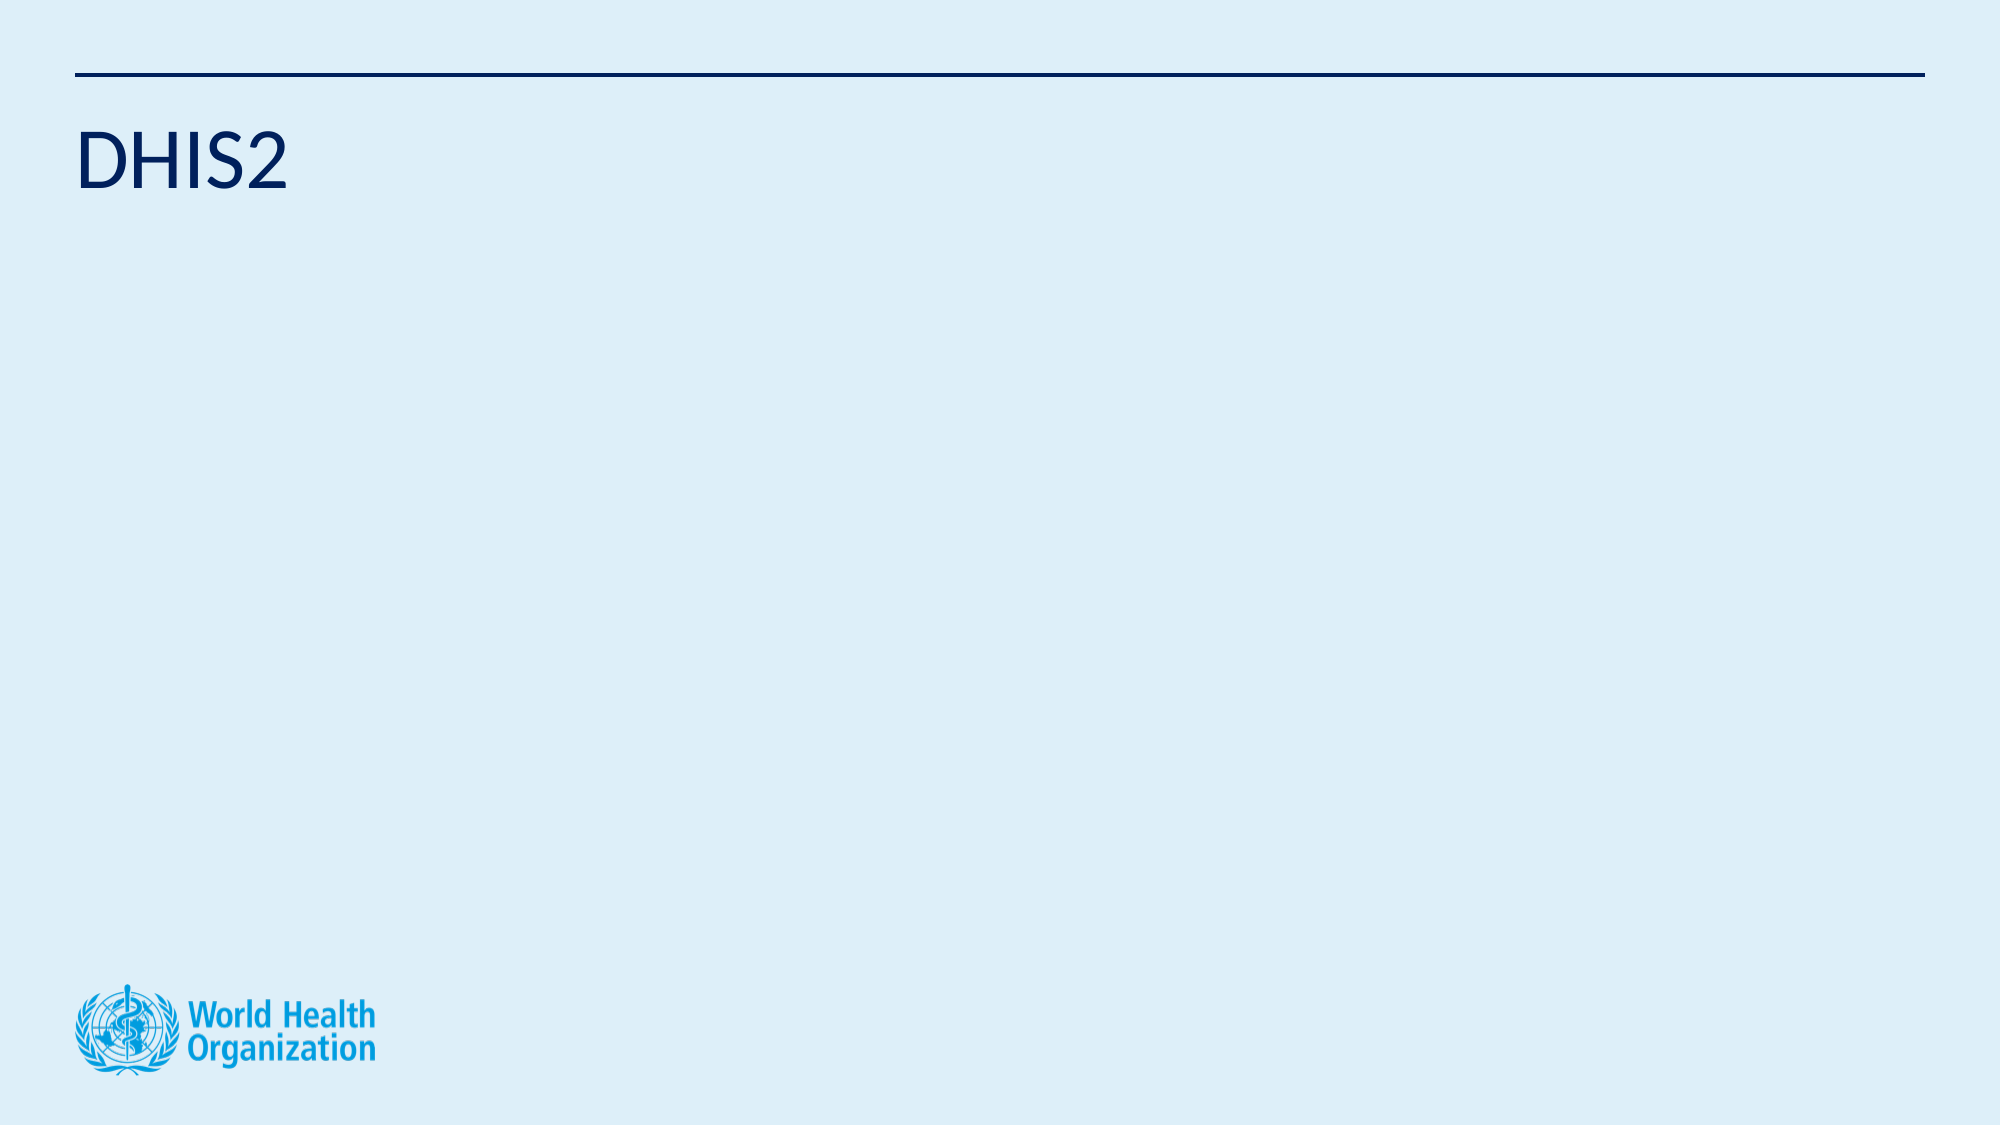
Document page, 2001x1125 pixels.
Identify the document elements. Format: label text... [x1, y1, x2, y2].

picture [75, 984, 375, 1076]
picture [130, 1002, 136, 1012]
title DHIS2 [75, 112, 1000, 563]
picture [127, 1016, 136, 1028]
